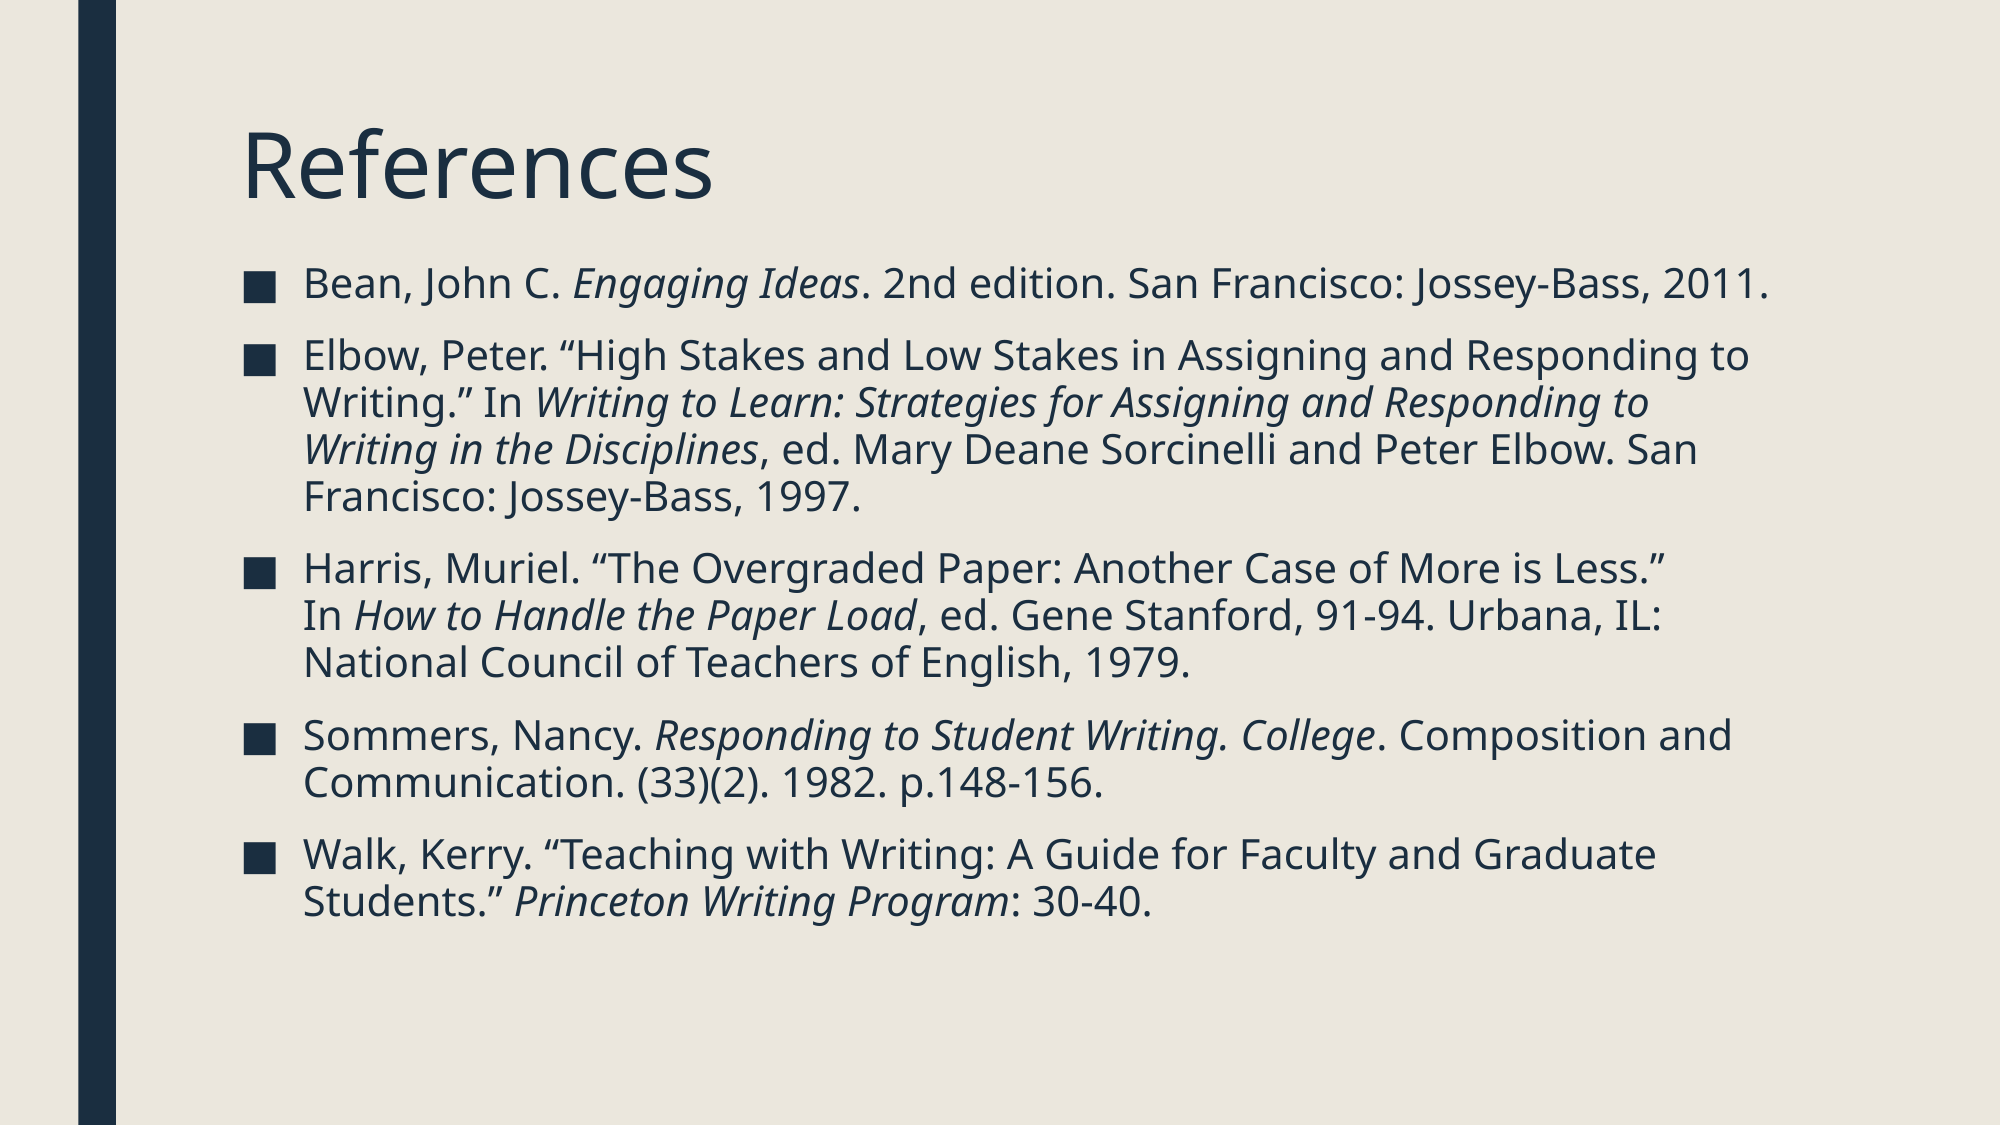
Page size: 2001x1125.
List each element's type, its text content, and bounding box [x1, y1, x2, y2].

list Bean, John C. Engaging Ideas. 2nd edition. San Francisco: Jossey-Bass, 2011.​ Elbow, Peter. “High Stakes and Low Stakes in Assigning and Responding to Writing.” In Writing to Learn: Strategies for Assigning and Responding to Writing in the Disciplines, ed. Mary Deane Sorcinelli and Peter Elbow. San Francisco: Jossey-Bass, 1997. ​ Harris, Muriel. “The Overgraded Paper: Another Case of More is Less.” In How to Handle the Paper Load, ed. Gene Stanford, 91-94. Urbana, IL: National Council of Teachers of English, 1979.​ Sommers, Nancy. Responding to Student Writing. College. Composition and Communication. (33)(2). 1982. p.148-156. Walk, Kerry. “Teaching with Writing: A Guide for Faculty and Graduate Students.” Princeton Writing Program: 30-40. [225, 253, 1800, 963]
title References [225, 112, 1800, 253]
